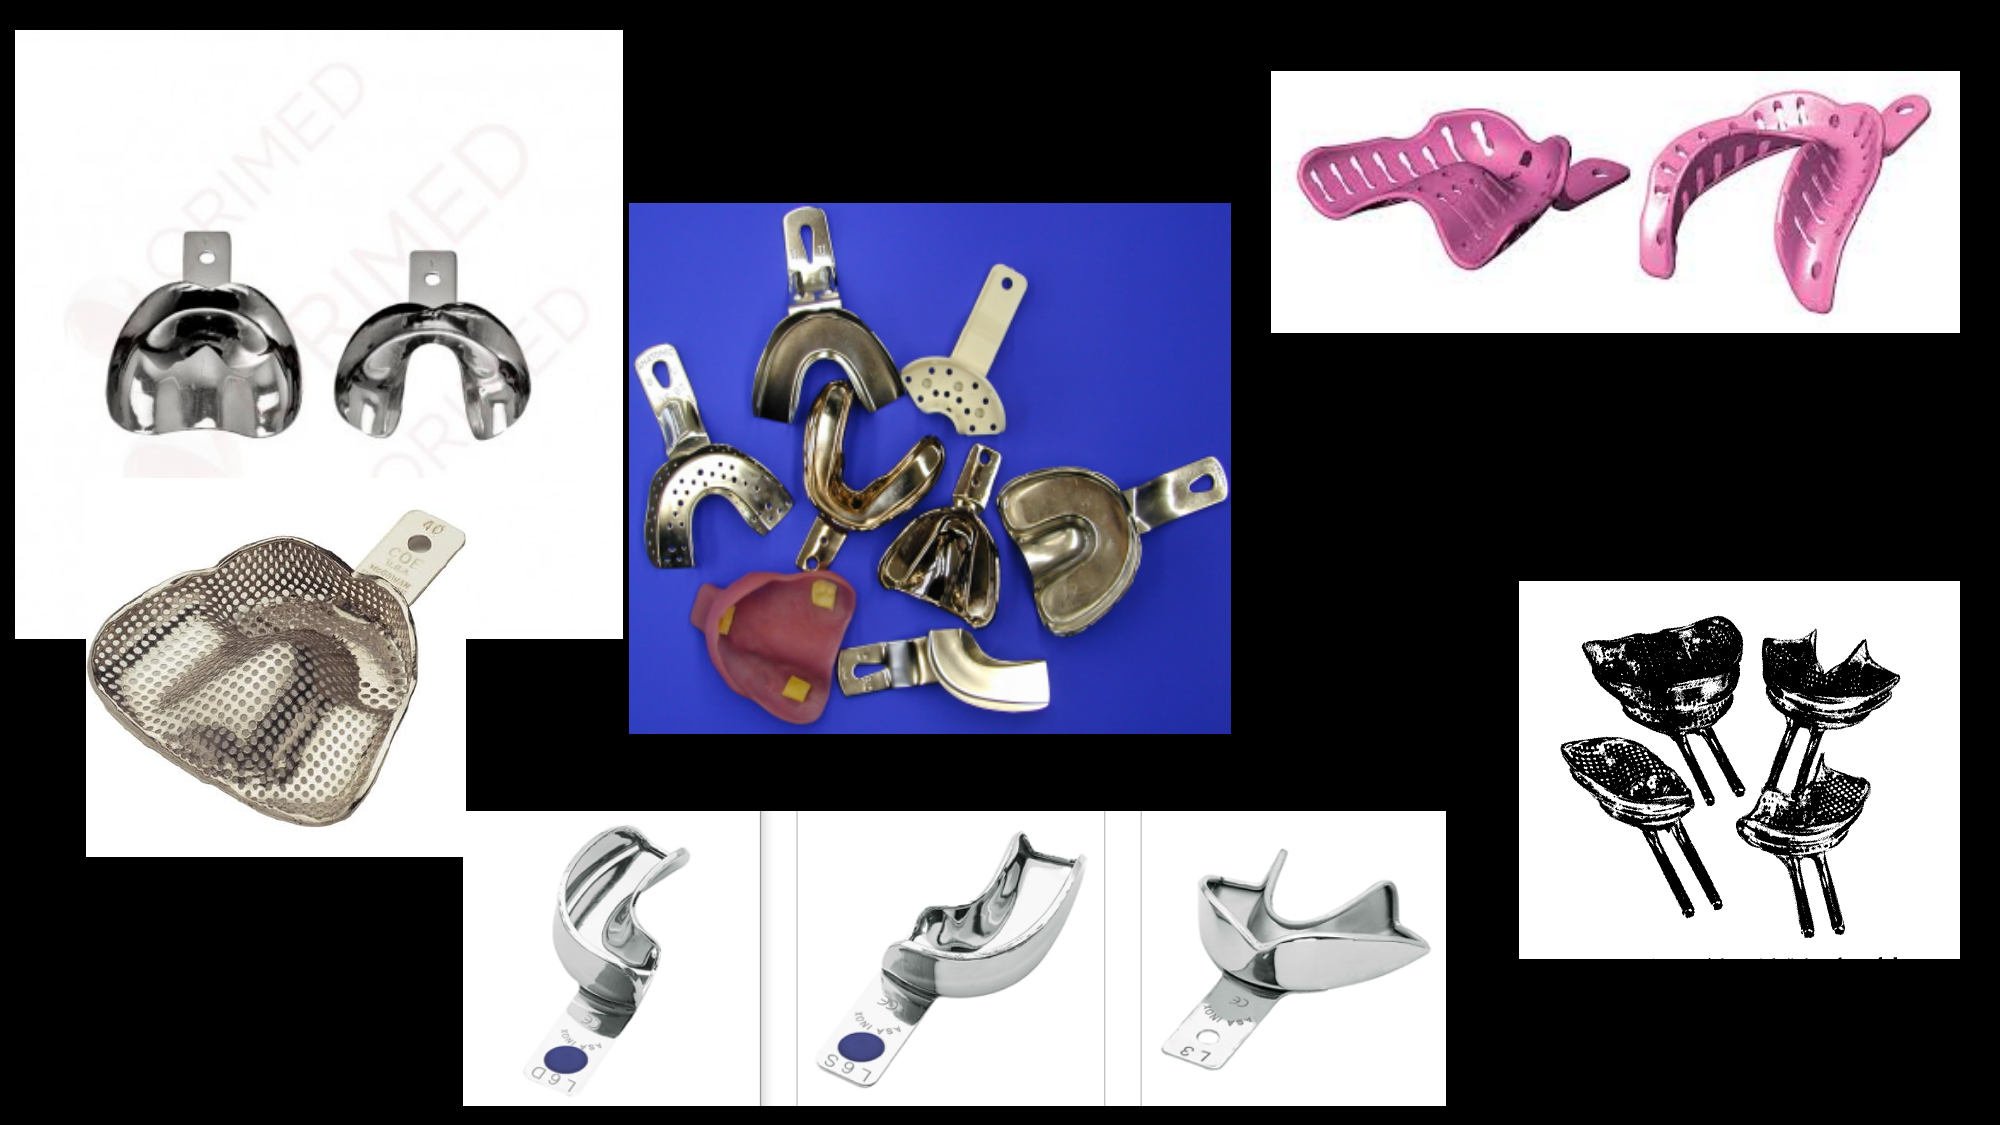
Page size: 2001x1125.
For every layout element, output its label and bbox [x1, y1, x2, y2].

picture [1519, 581, 1960, 959]
picture [1270, 71, 1960, 333]
picture [15, 30, 1446, 1106]
text_box [622, 203, 1231, 812]
